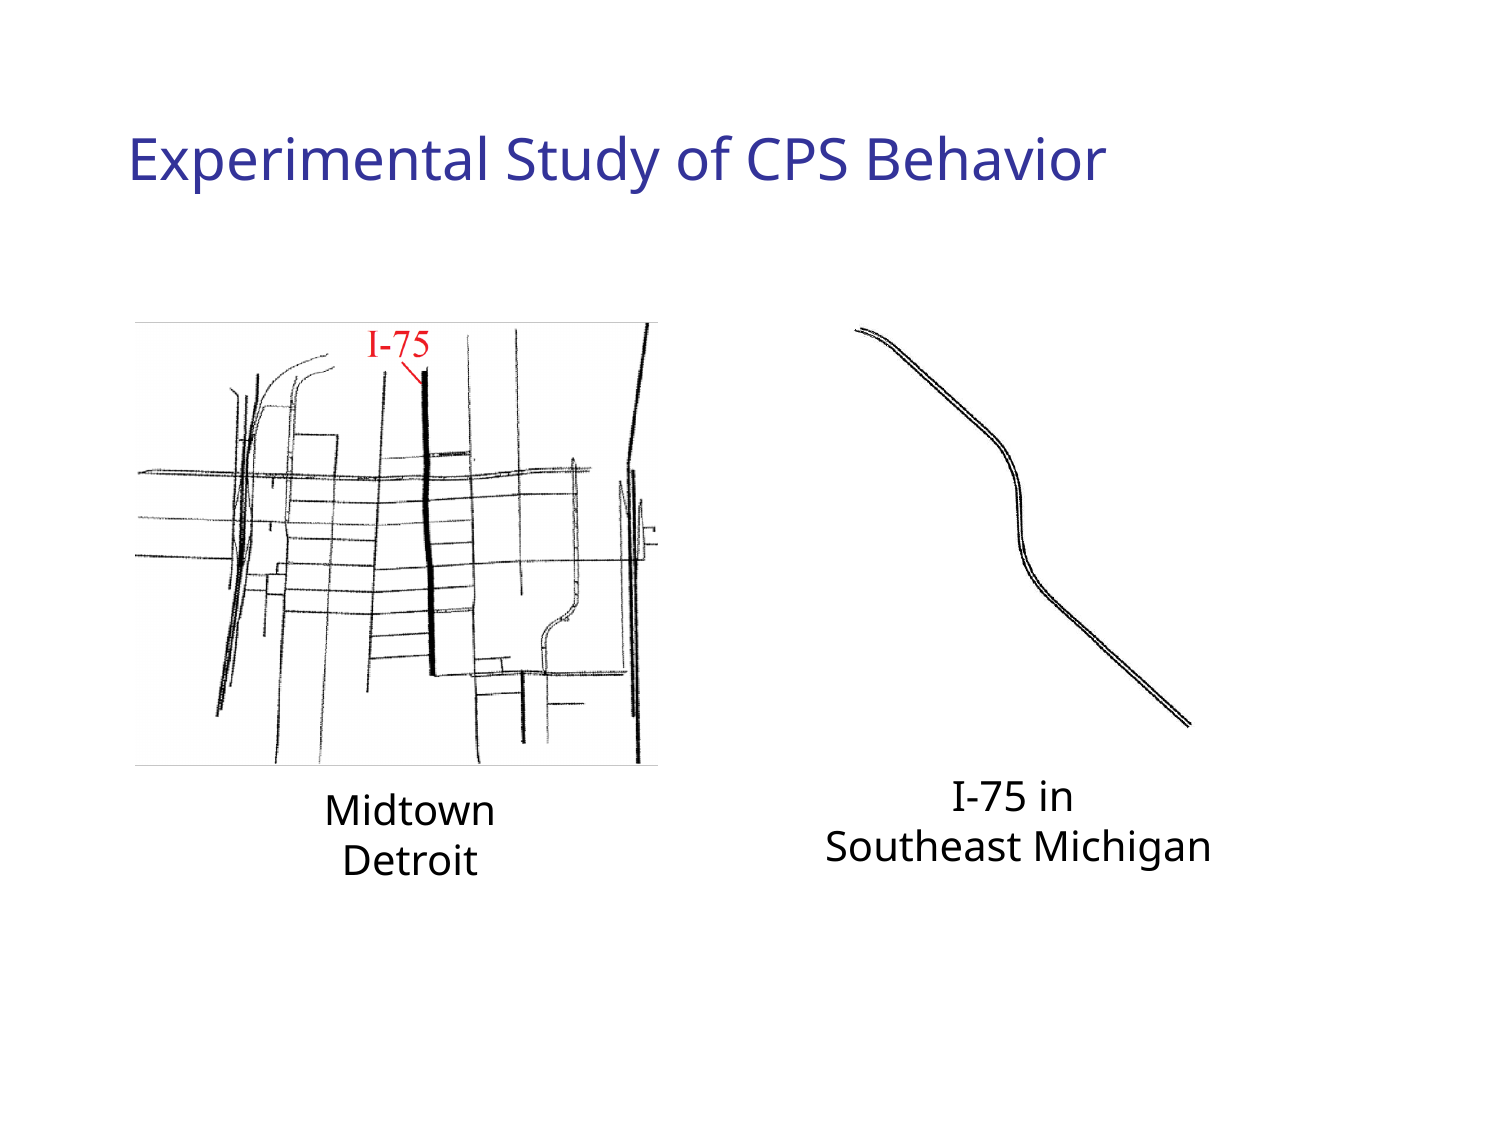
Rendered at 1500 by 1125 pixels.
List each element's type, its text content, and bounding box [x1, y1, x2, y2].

picture [124, 316, 658, 766]
title Experimental Study of CPS Behavior [112, 12, 1392, 201]
text_box I-75 in Southeast Michigan [799, 762, 1238, 874]
picture [849, 316, 1204, 731]
list Midtown Detroit [247, 776, 573, 852]
